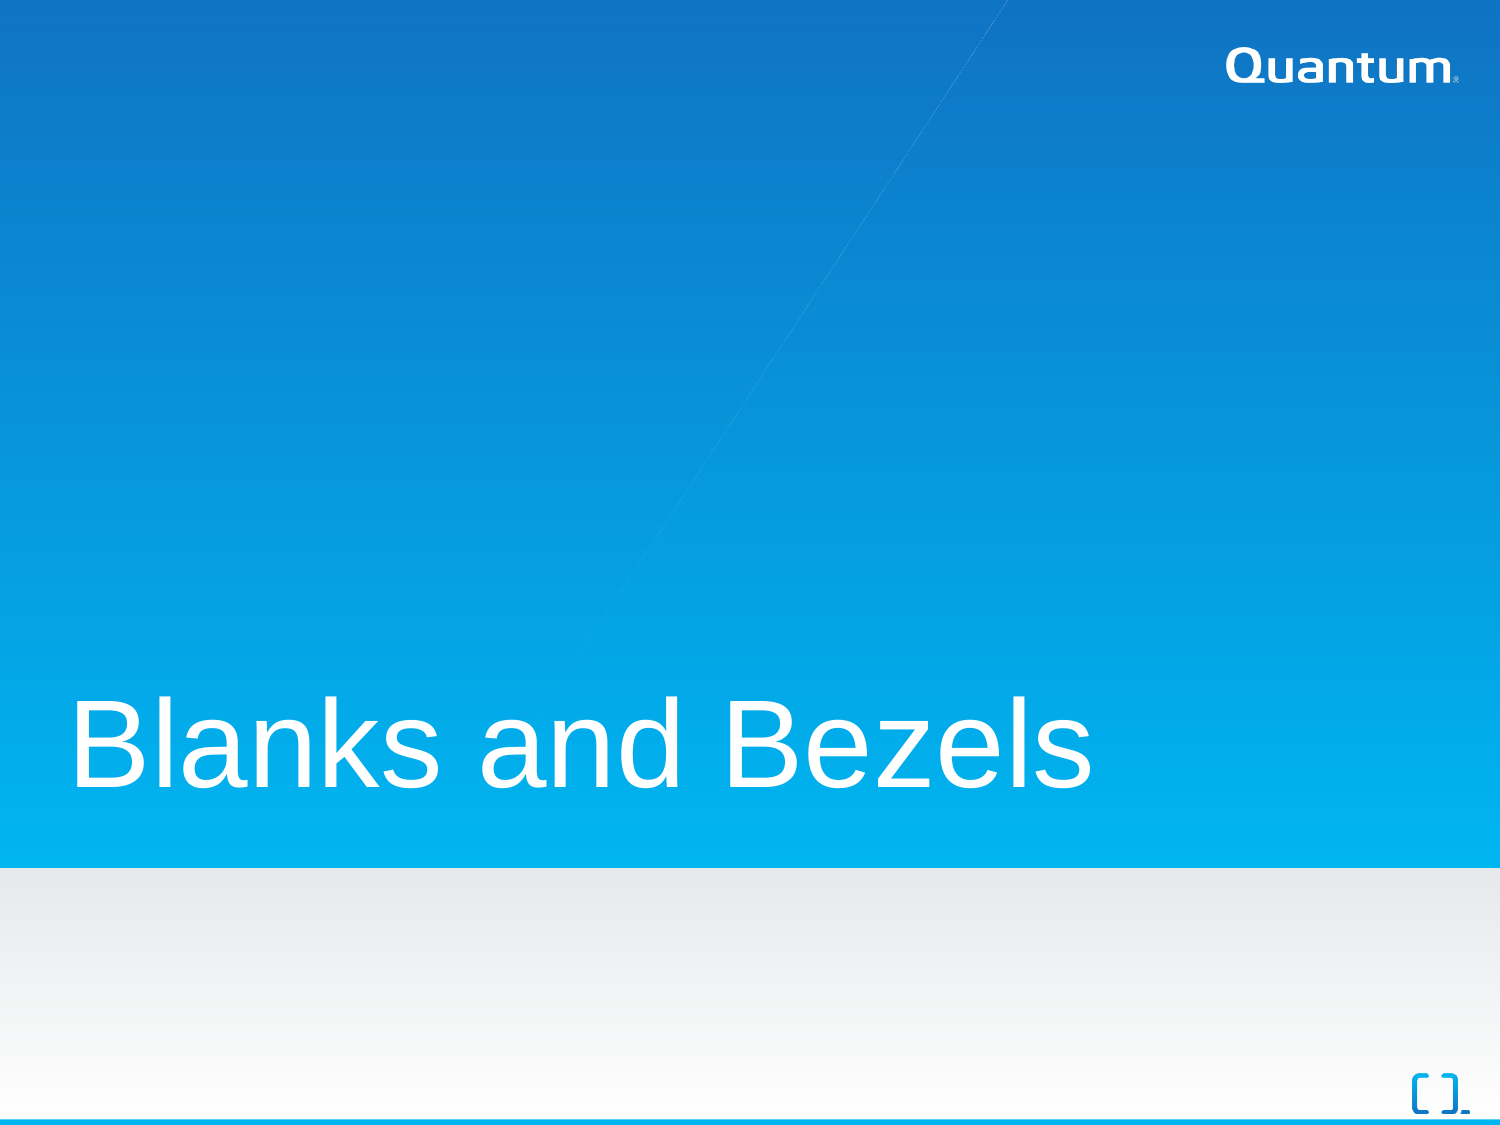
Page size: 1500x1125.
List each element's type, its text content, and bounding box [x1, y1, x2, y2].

picture [1412, 1073, 1470, 1114]
picture [1226, 47, 1459, 83]
title Blanks and Bezels [52, 597, 1200, 820]
